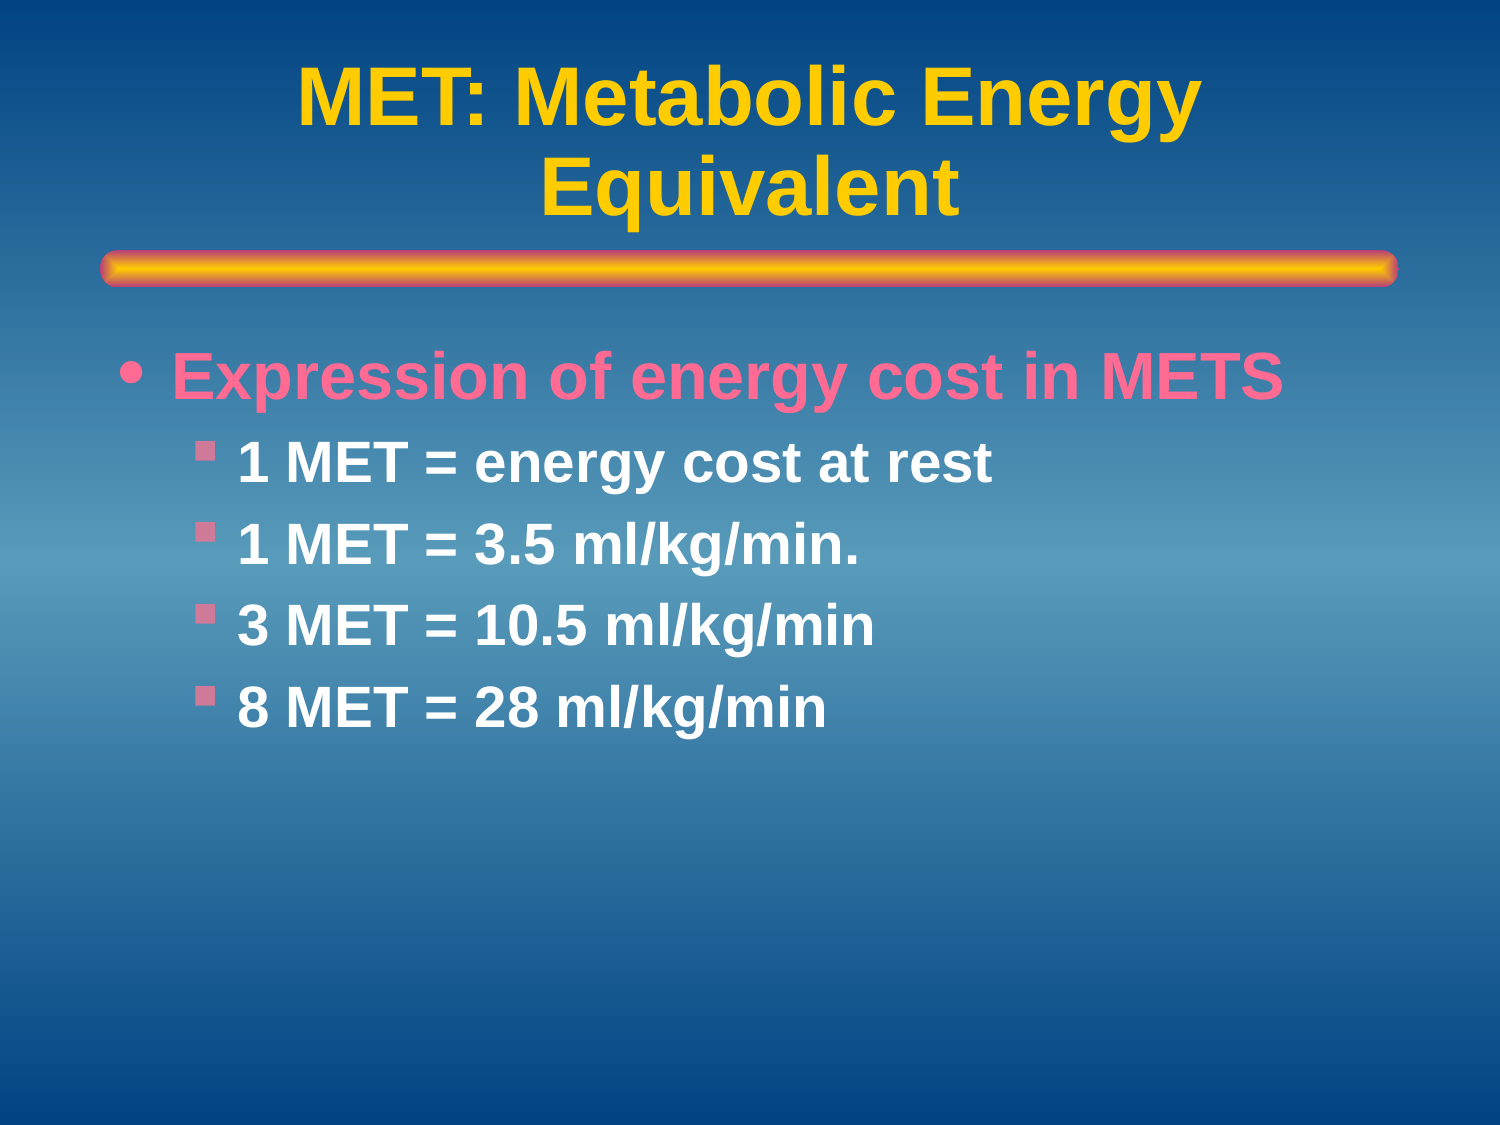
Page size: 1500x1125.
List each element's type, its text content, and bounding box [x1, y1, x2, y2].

title MET: Metabolic Energy Equivalent [130, 49, 1369, 238]
list Expression of energy cost in METS 1 MET = energy cost at rest 1 MET = 3.5 ml/kg/min. 3 MET = 10.5 ml/kg/min 8 MET = 28 ml/kg/min [99, 324, 1376, 1001]
